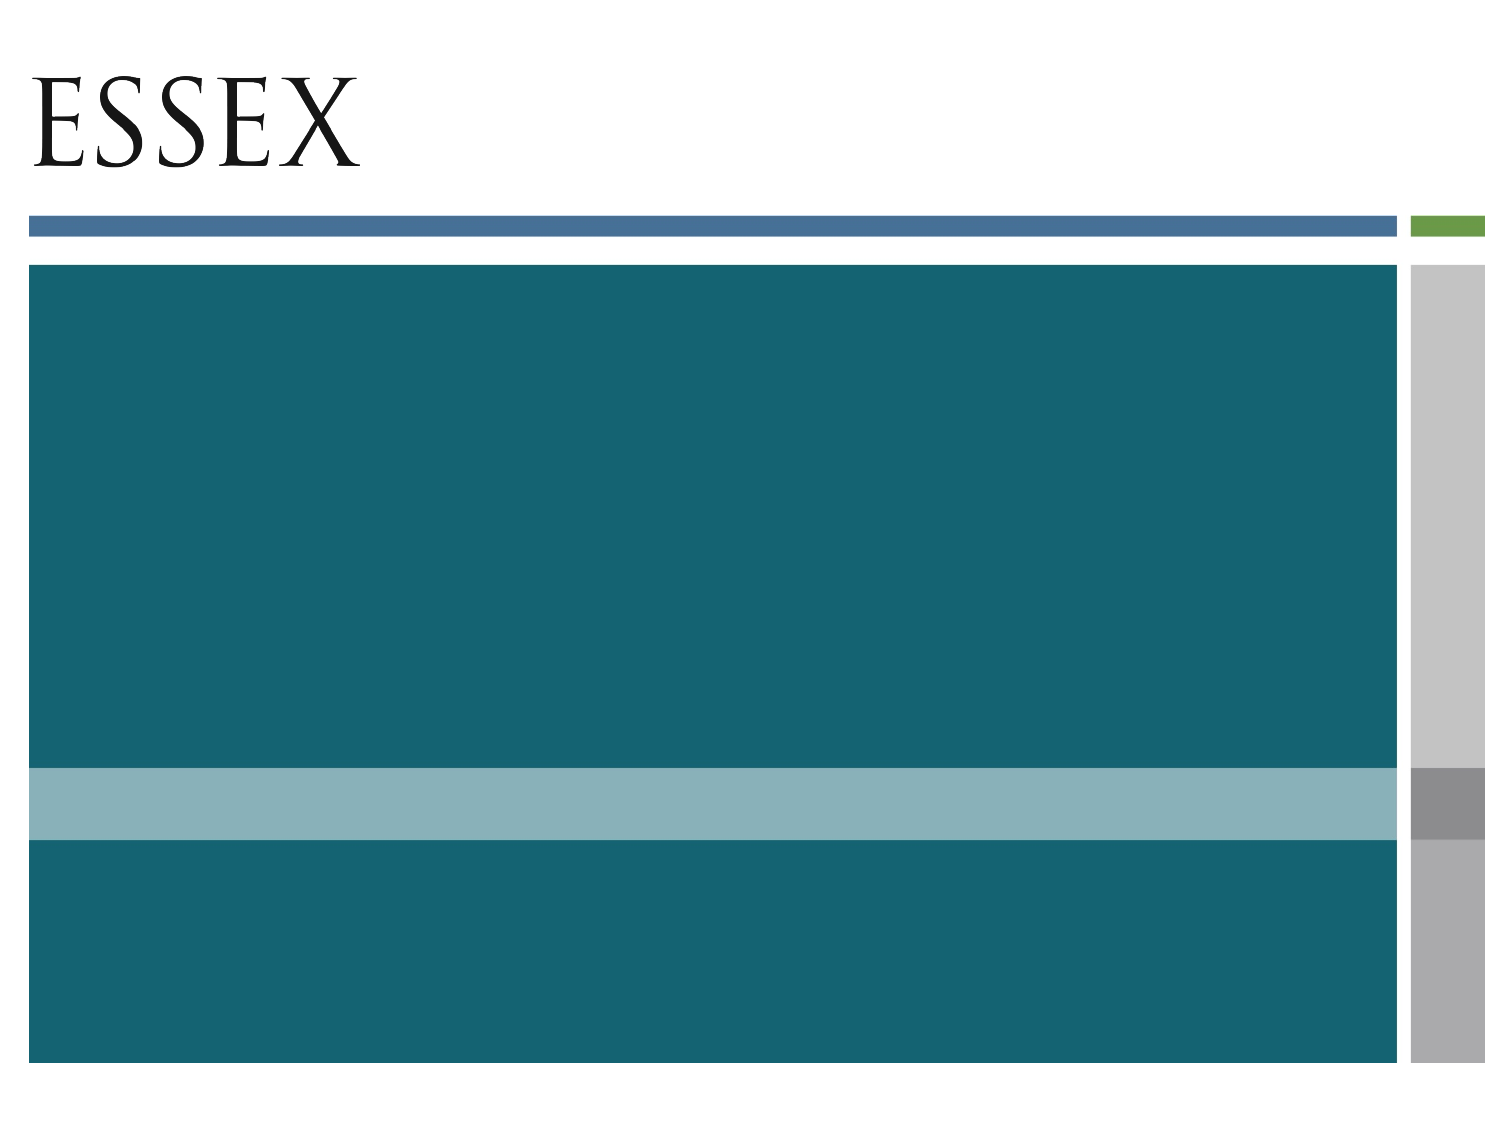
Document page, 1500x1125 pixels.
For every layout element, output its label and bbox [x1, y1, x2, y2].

picture [29, 215, 1485, 1063]
picture [21, 63, 360, 195]
